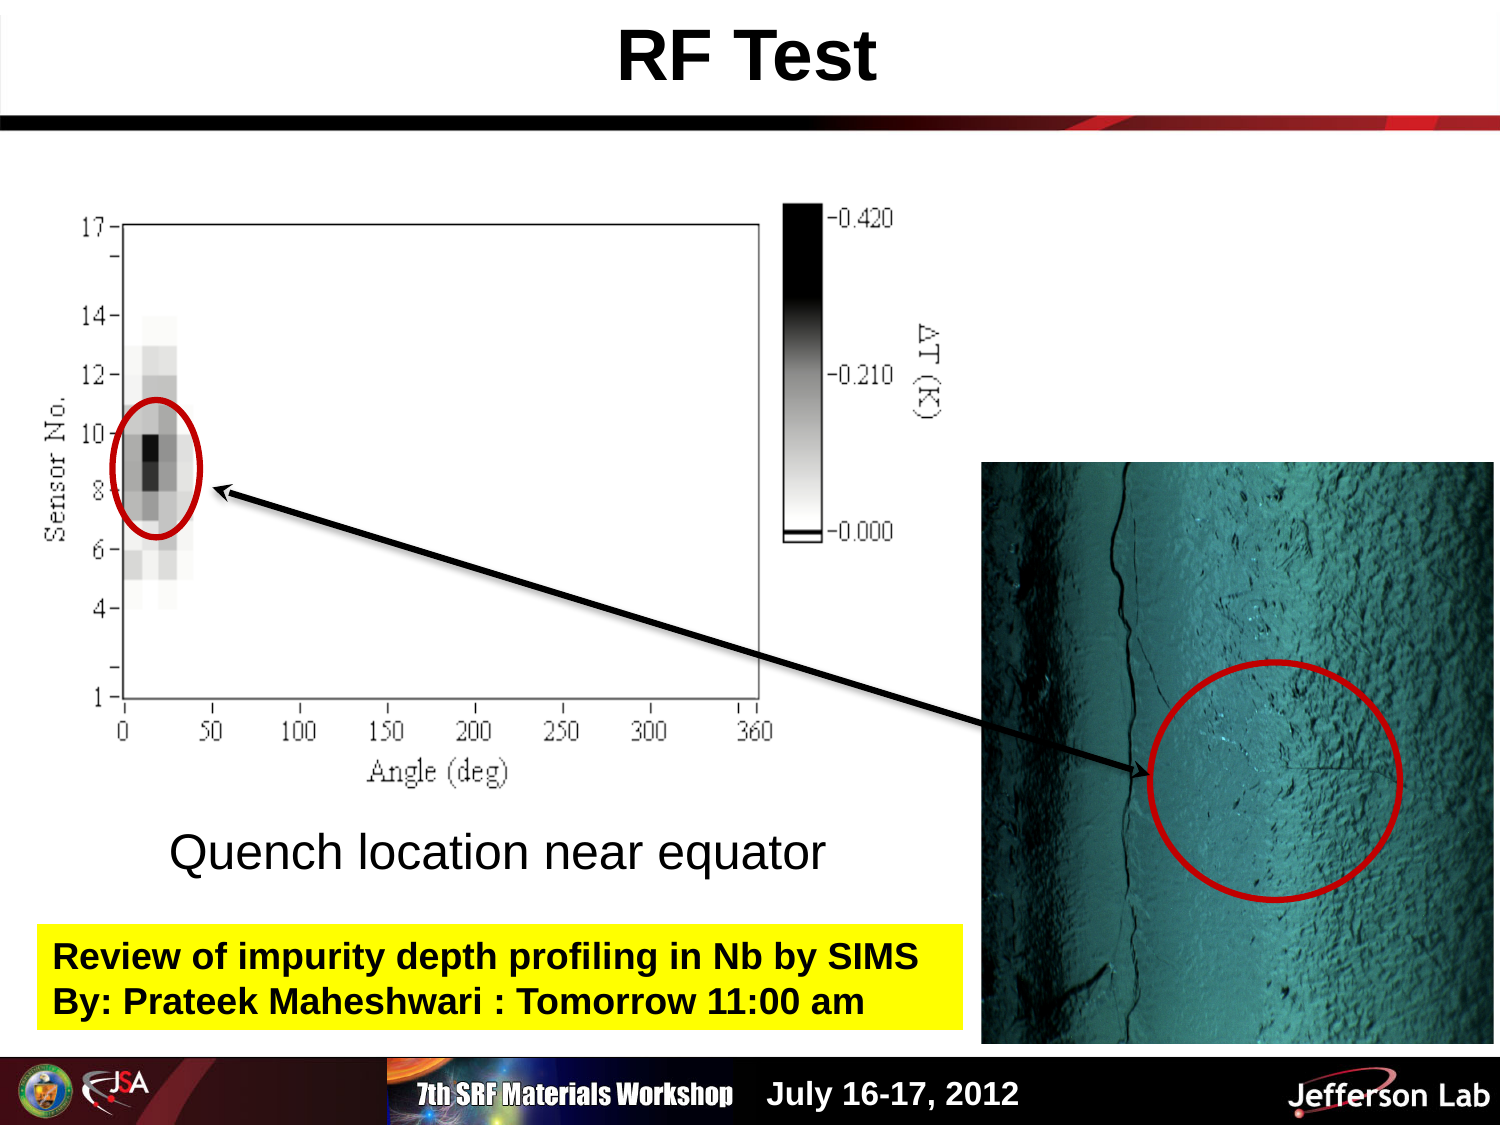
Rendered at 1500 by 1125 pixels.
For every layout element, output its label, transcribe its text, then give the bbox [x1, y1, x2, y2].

text_box Review of impurity depth profiling in Nb by SIMS By: Prateek Maheshwari : Tomorrow 11:00 am [37, 924, 963, 1030]
text_box RF Test [601, 0, 894, 103]
text_box Quench location near equator [153, 812, 843, 888]
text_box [212, 487, 1151, 776]
text_box July 16-17, 2012 [751, 1064, 1035, 1120]
picture [0, 0, 1500, 1125]
